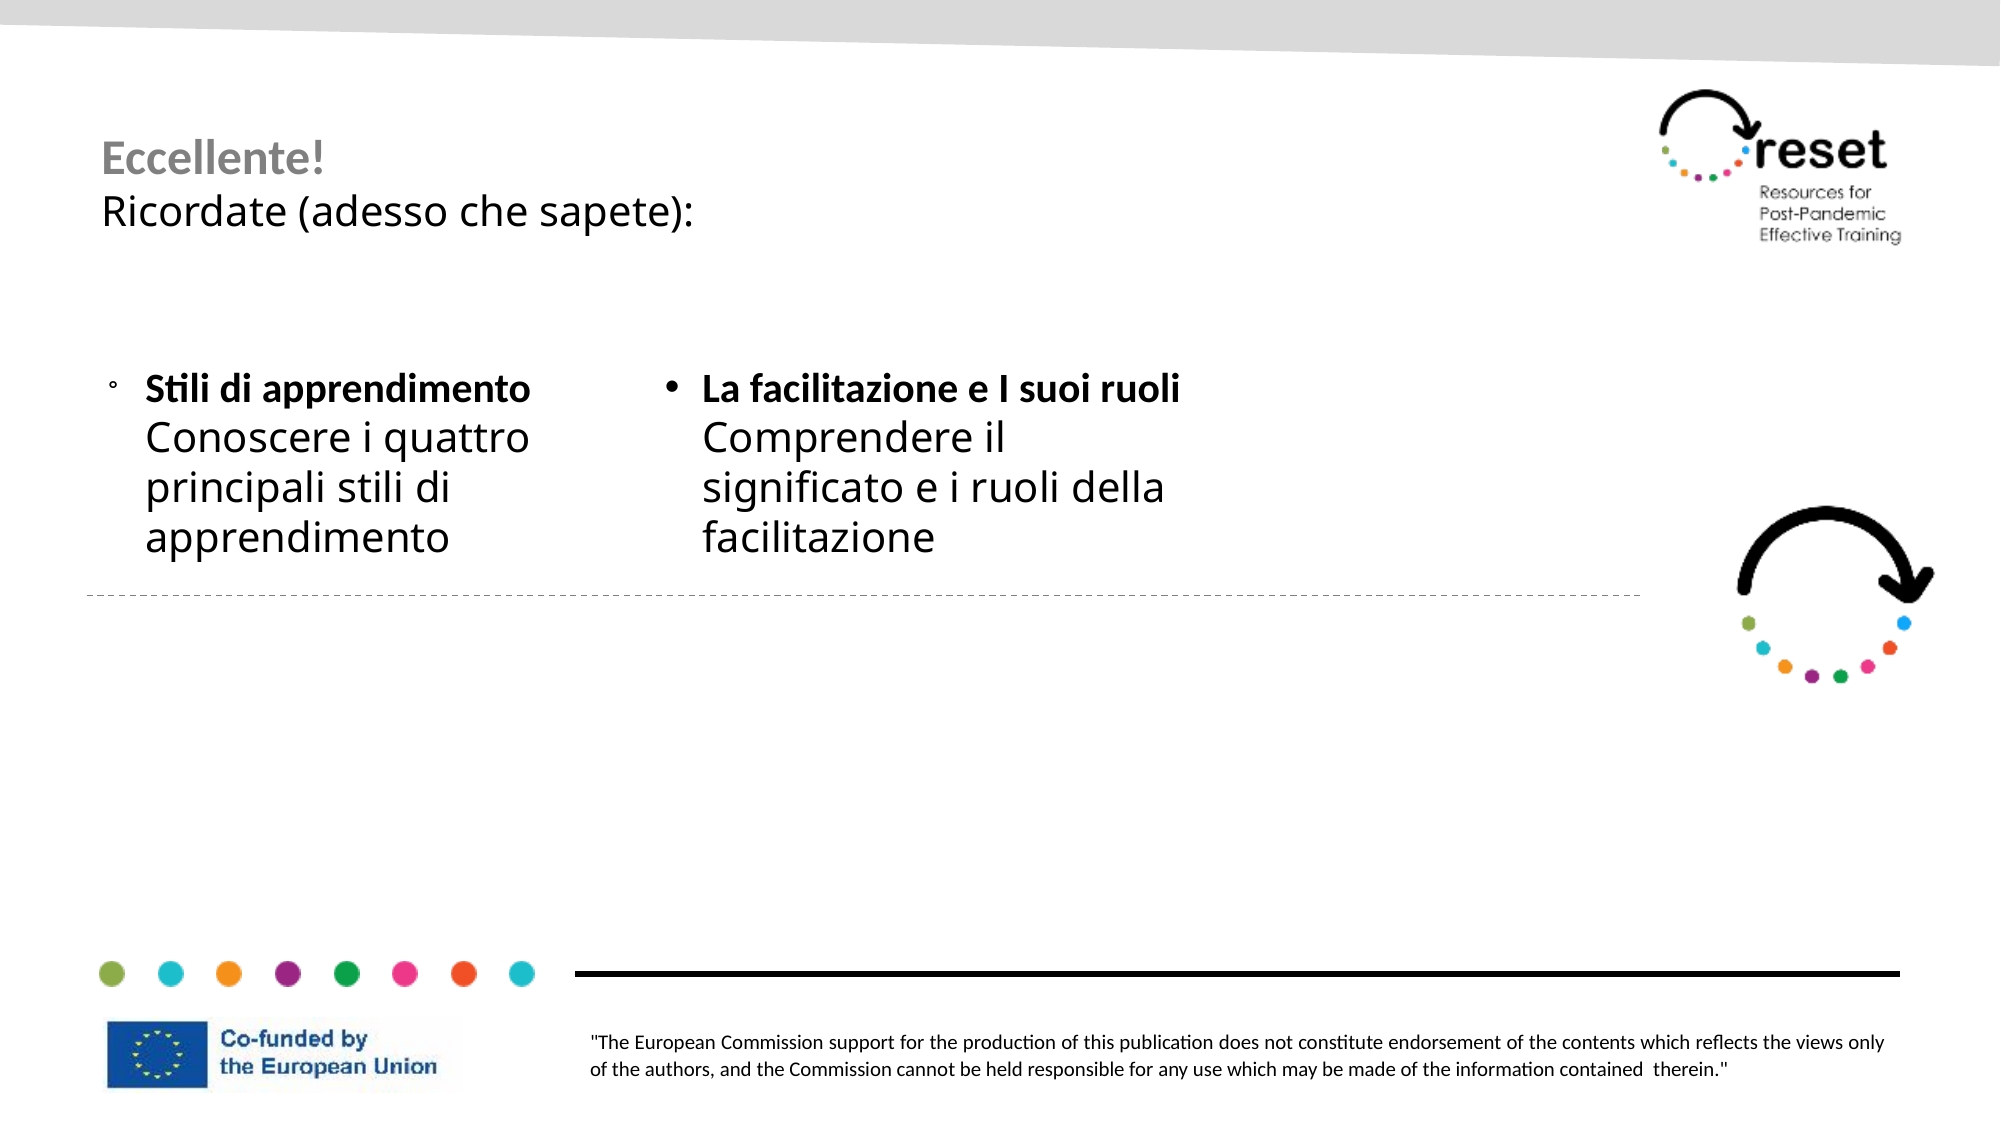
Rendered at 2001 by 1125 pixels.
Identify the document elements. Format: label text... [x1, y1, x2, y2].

text_box La facilitazione e I suoi ruoli Comprendere il significato e i ruoli della facilitazione [649, 345, 1205, 494]
text_box Stili di apprendimento Conoscere i quattro principali stili di apprendimento [92, 345, 566, 494]
picture [103, 1017, 463, 1093]
text_box Eccellente! Ricordate (adesso che sapete): [86, 117, 1555, 243]
picture [334, 961, 360, 987]
picture [275, 961, 301, 987]
picture [99, 961, 125, 987]
picture [509, 961, 535, 987]
picture [216, 961, 242, 987]
picture [1724, 492, 1946, 699]
picture [451, 961, 477, 987]
picture [392, 961, 418, 987]
picture [1650, 77, 1917, 255]
picture [158, 961, 184, 987]
